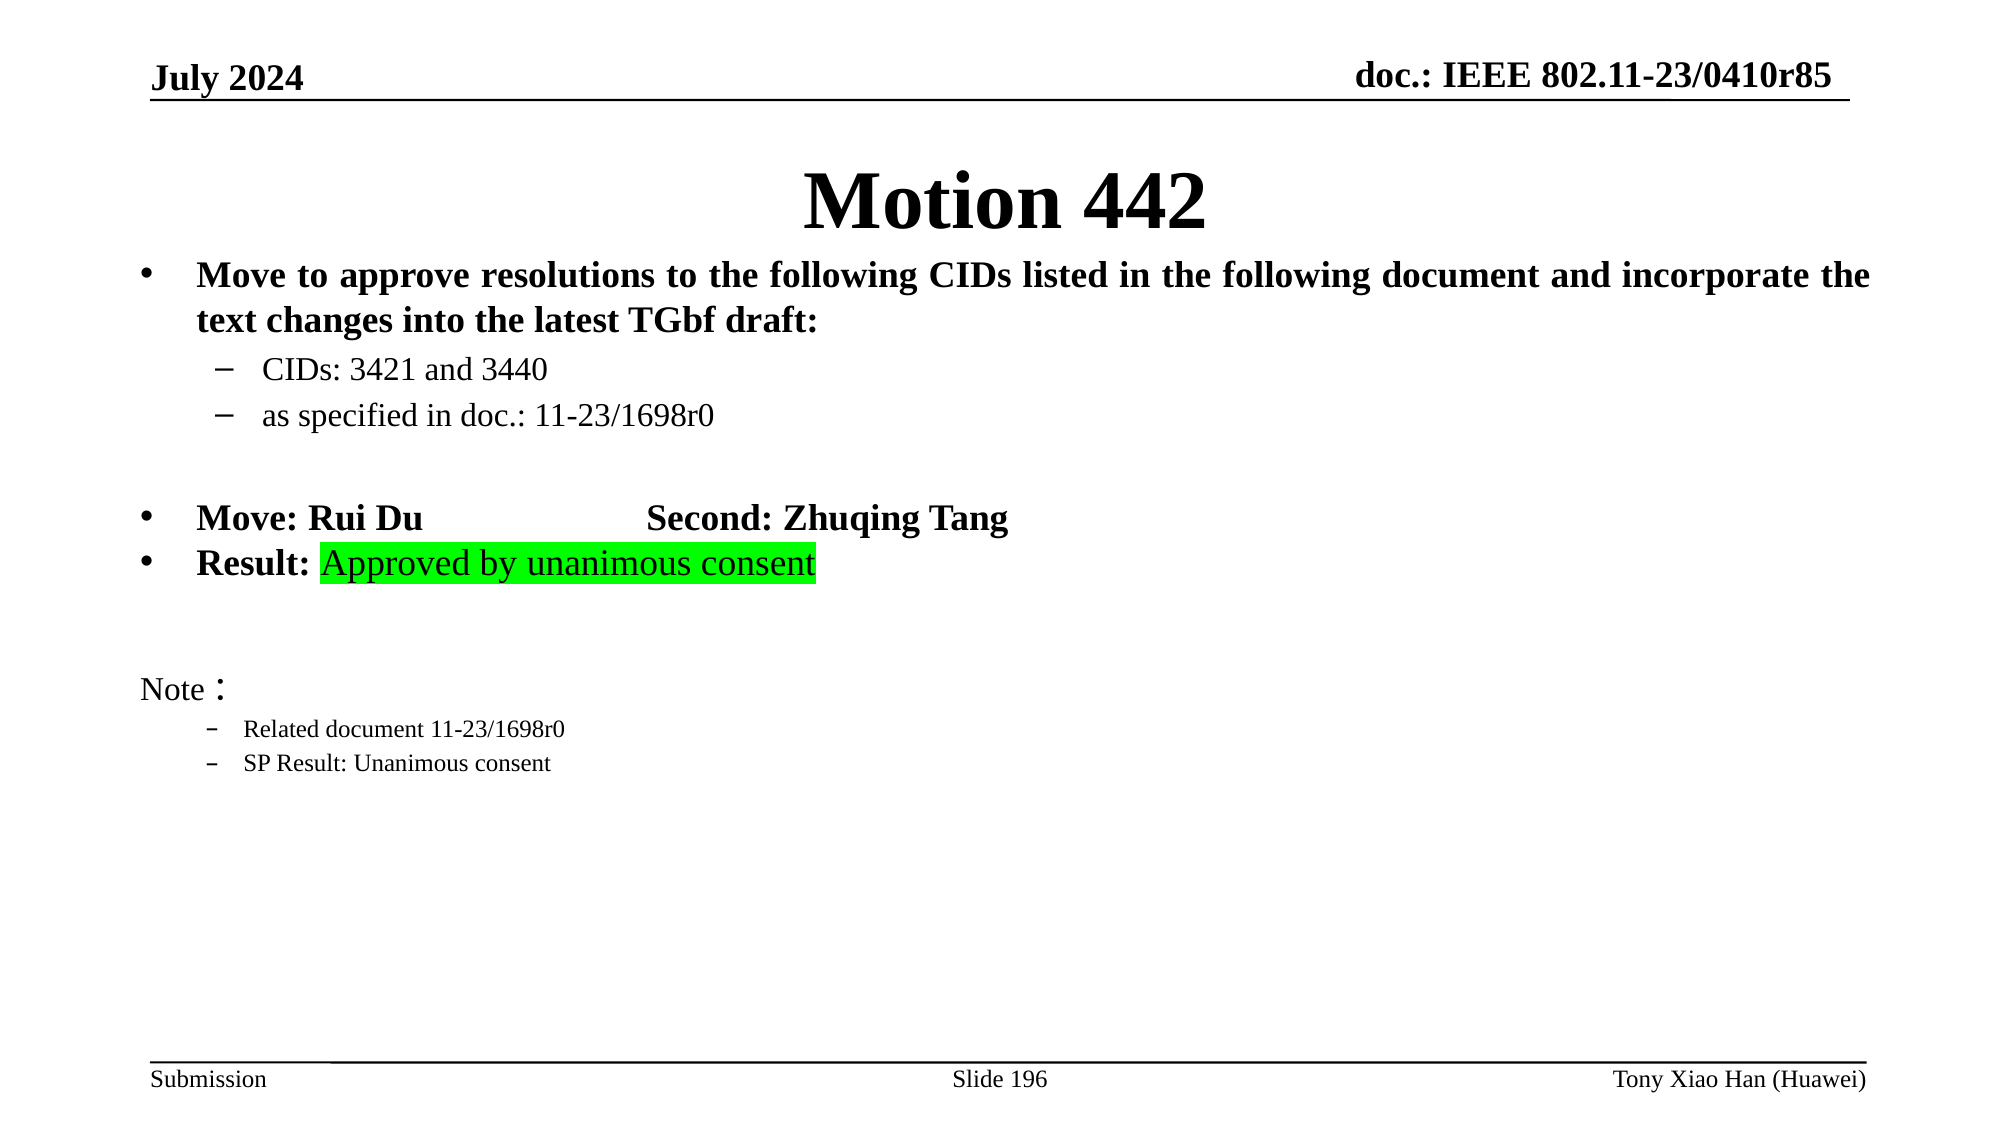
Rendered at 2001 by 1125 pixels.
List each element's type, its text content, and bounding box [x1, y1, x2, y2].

text_box Move to approve resolutions to the following CIDs listed in the following document and incorporate the text changes into the latest TGbf draft: CIDs: 3421 and 3440 as specified in doc.: 11-23/1698r0 Move: Rui Du Second: Zhuqing Tang Result: Approved by unanimous consent Note： Related document 11-23/1698r0 SP Result: Unanimous consent [125, 212, 1888, 988]
text_box Motion 442 [368, 137, 1644, 212]
